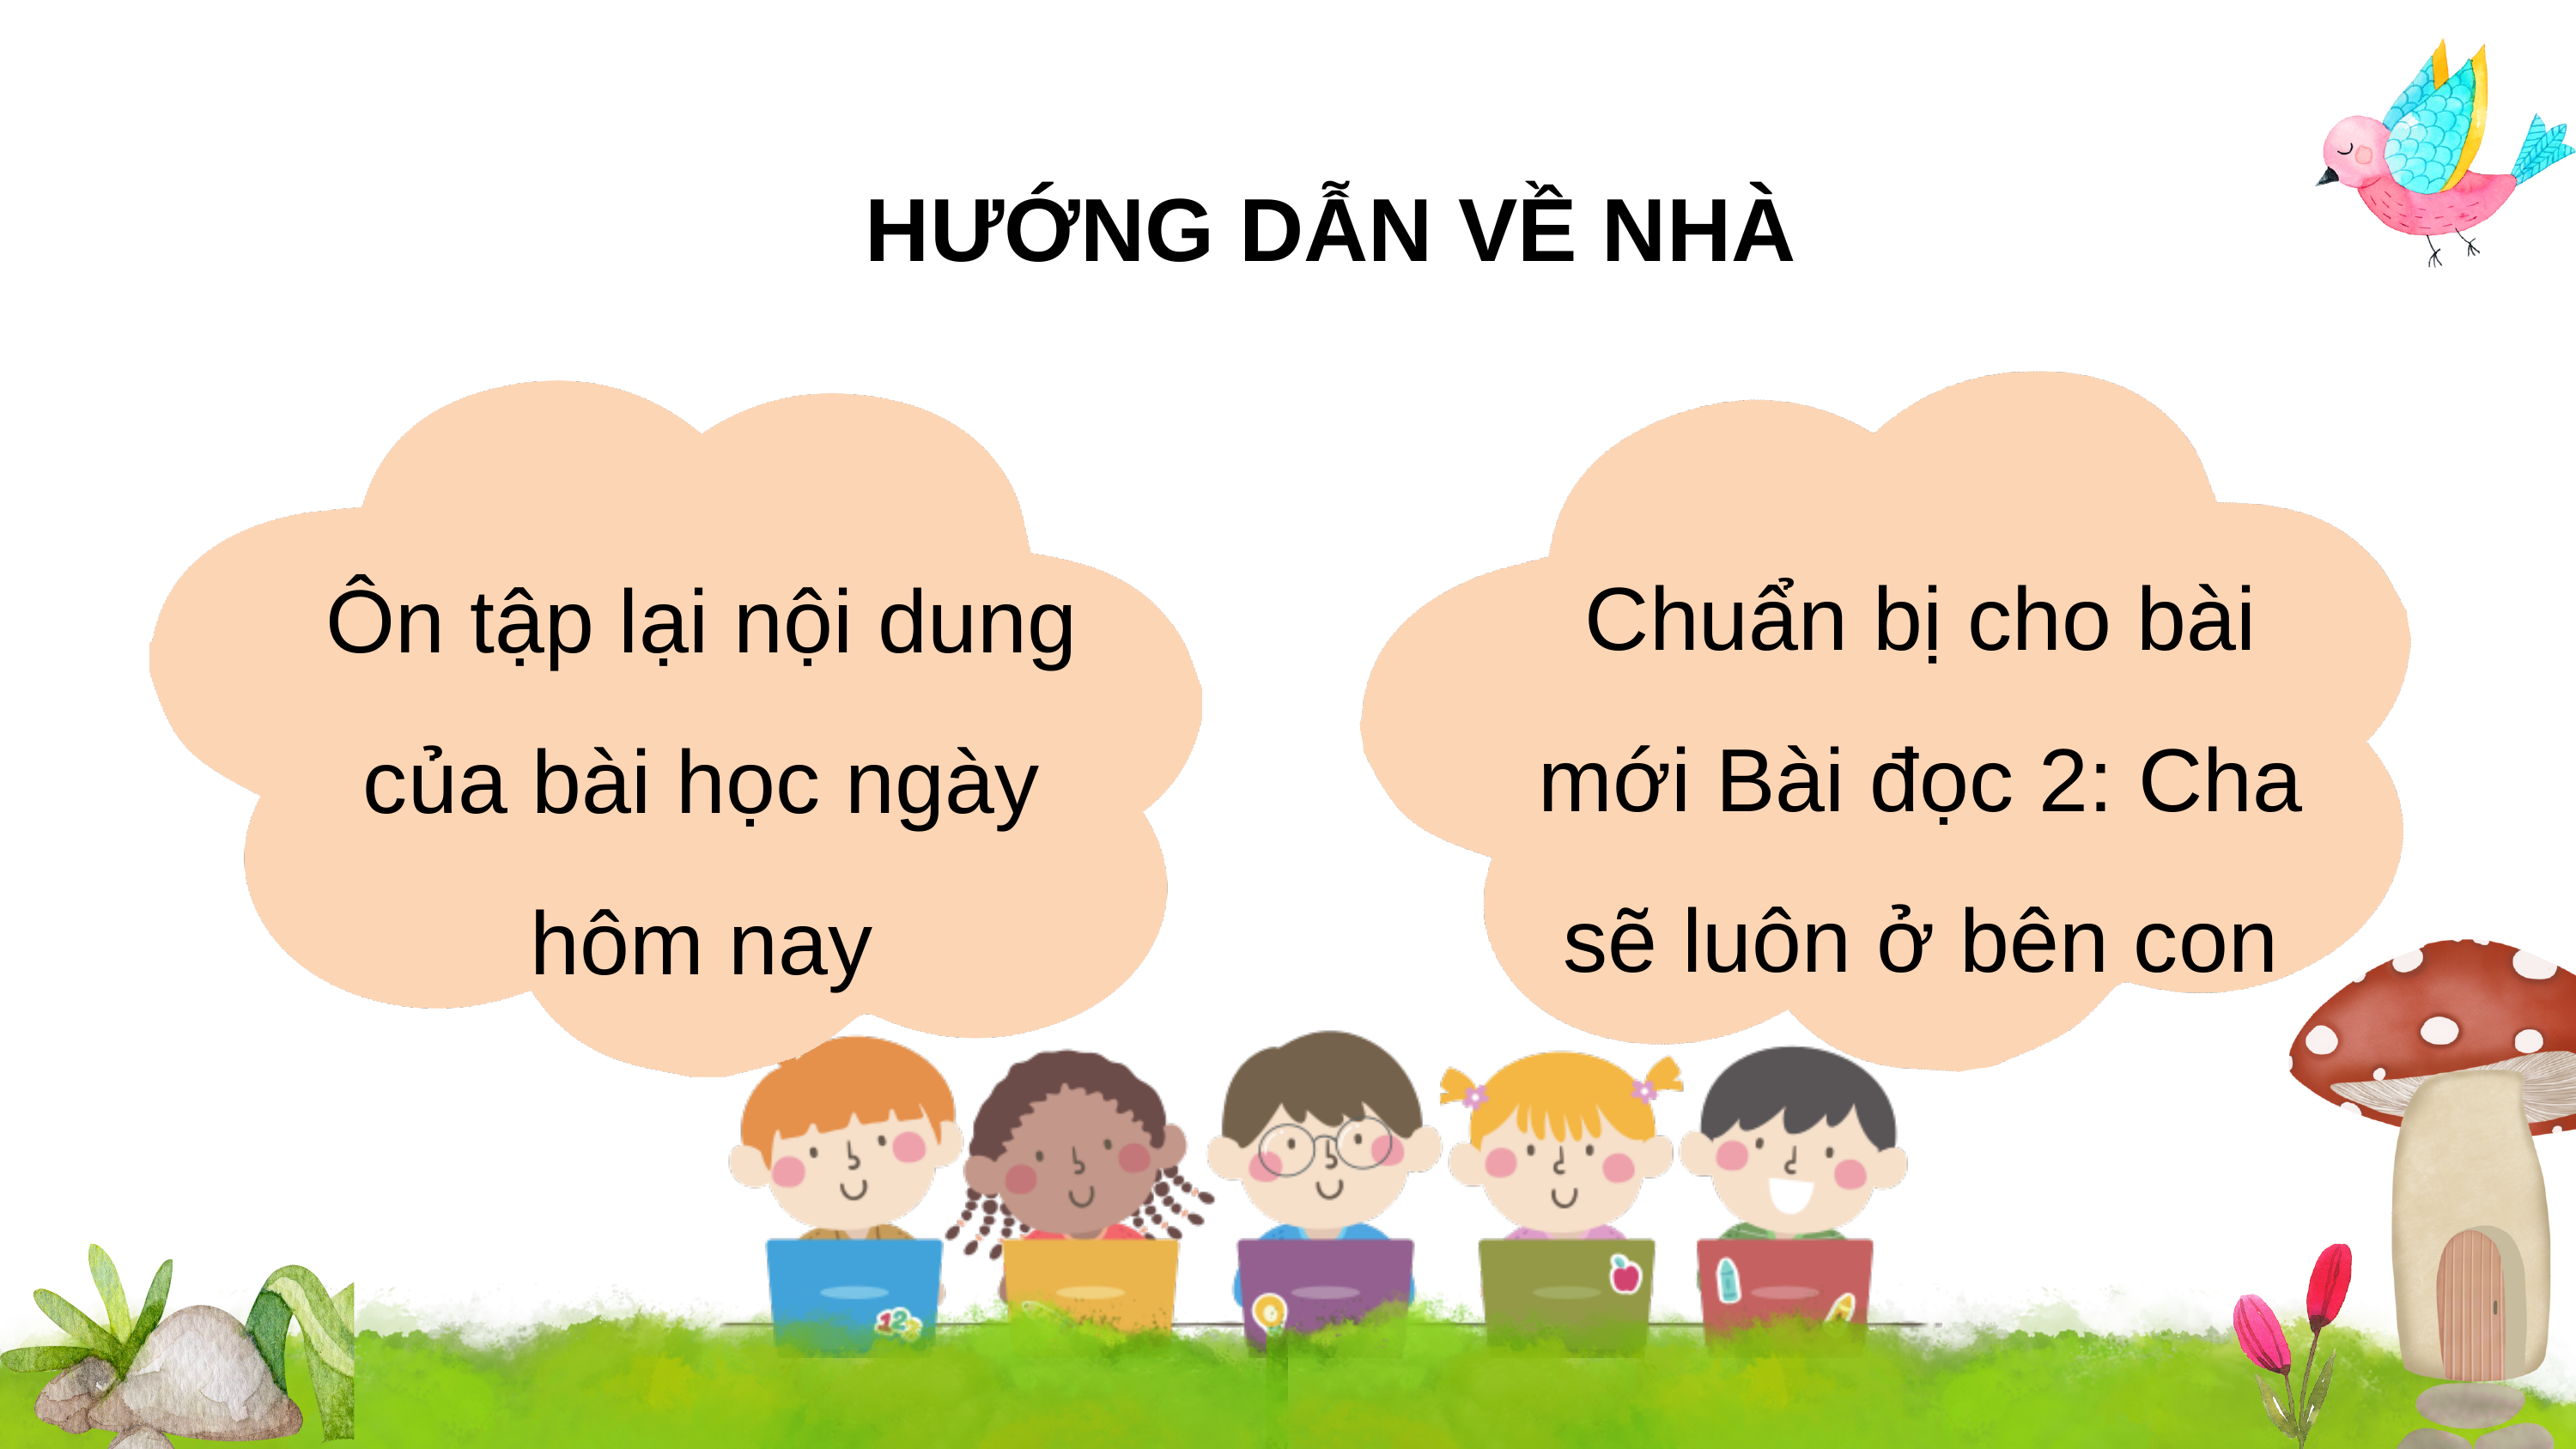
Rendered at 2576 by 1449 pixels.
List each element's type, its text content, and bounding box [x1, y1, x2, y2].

picture [0, 298, 2576, 1449]
picture [2314, 38, 2576, 269]
text_box HƯỚNG DẪN VỀ NHÀ [676, 112, 1986, 286]
